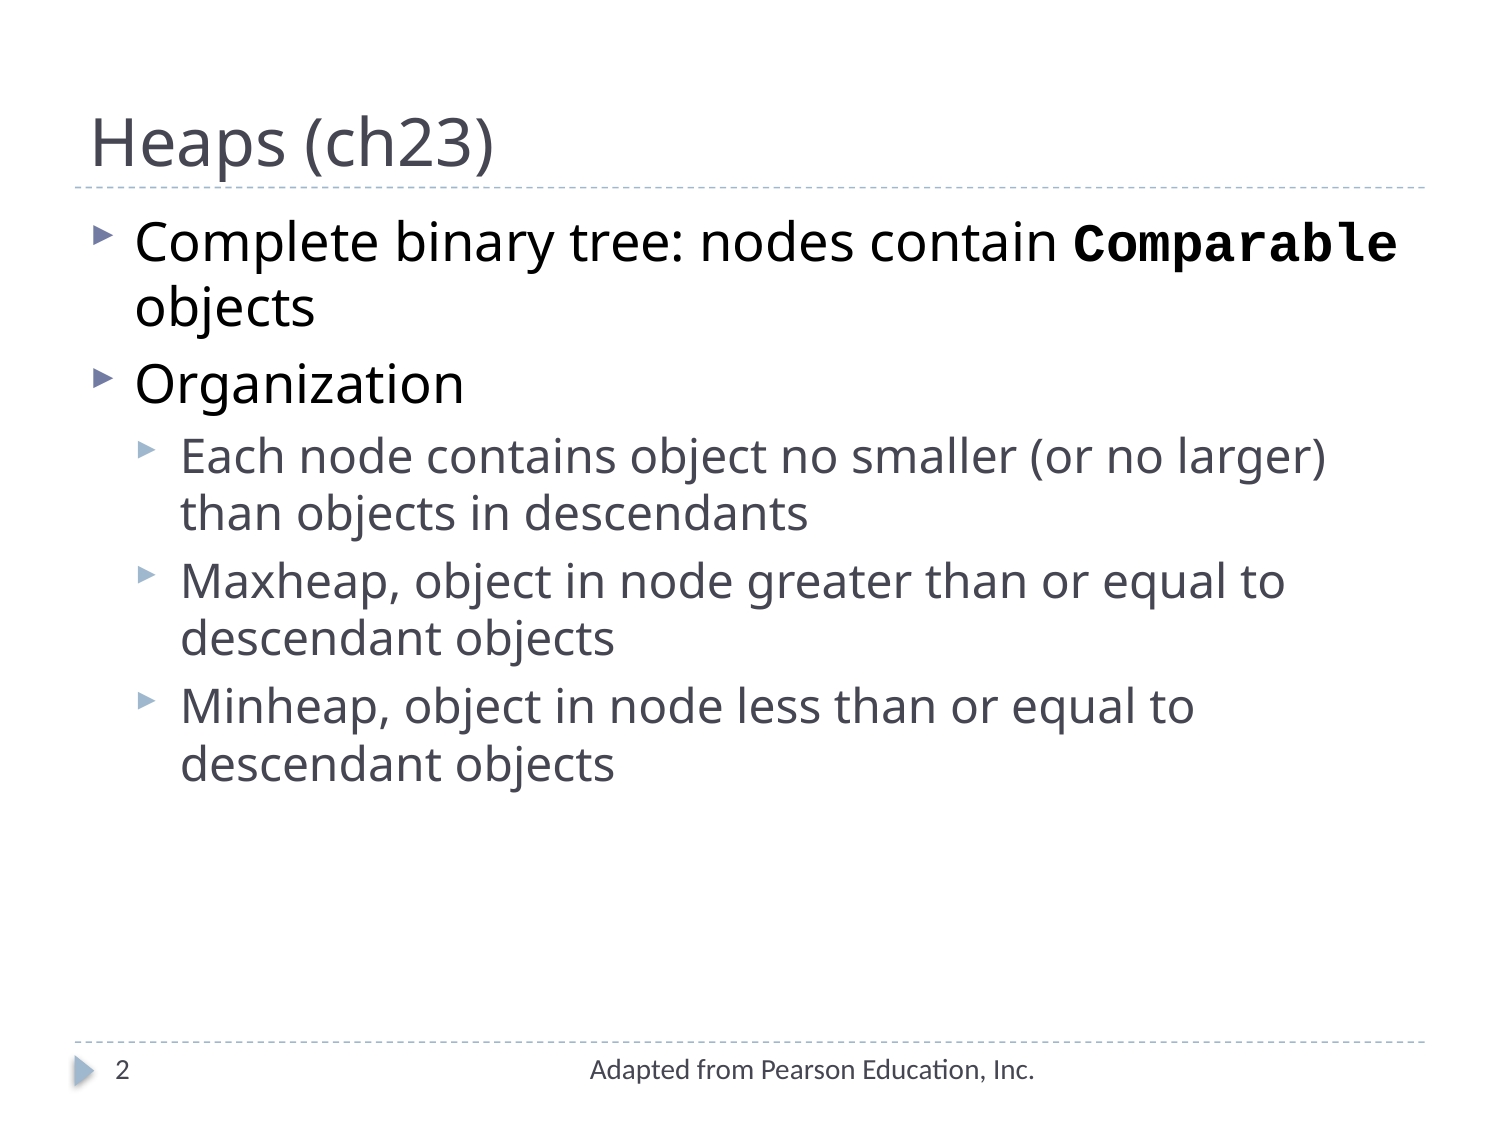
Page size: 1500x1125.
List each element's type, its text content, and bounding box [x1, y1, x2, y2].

slide_number 2 [100, 1042, 426, 1103]
list Complete binary tree: nodes contain Comparable objects Organization Each node contains object no smaller (or no larger) than objects in descendants Maxheap, object in node greater than or equal to descendant objects Minheap, object in node less than or equal to descendant objects [75, 200, 1425, 1010]
footer Adapted from Pearson Education, Inc. [475, 1042, 1051, 1103]
title Heaps (ch23) [75, 24, 1425, 188]
